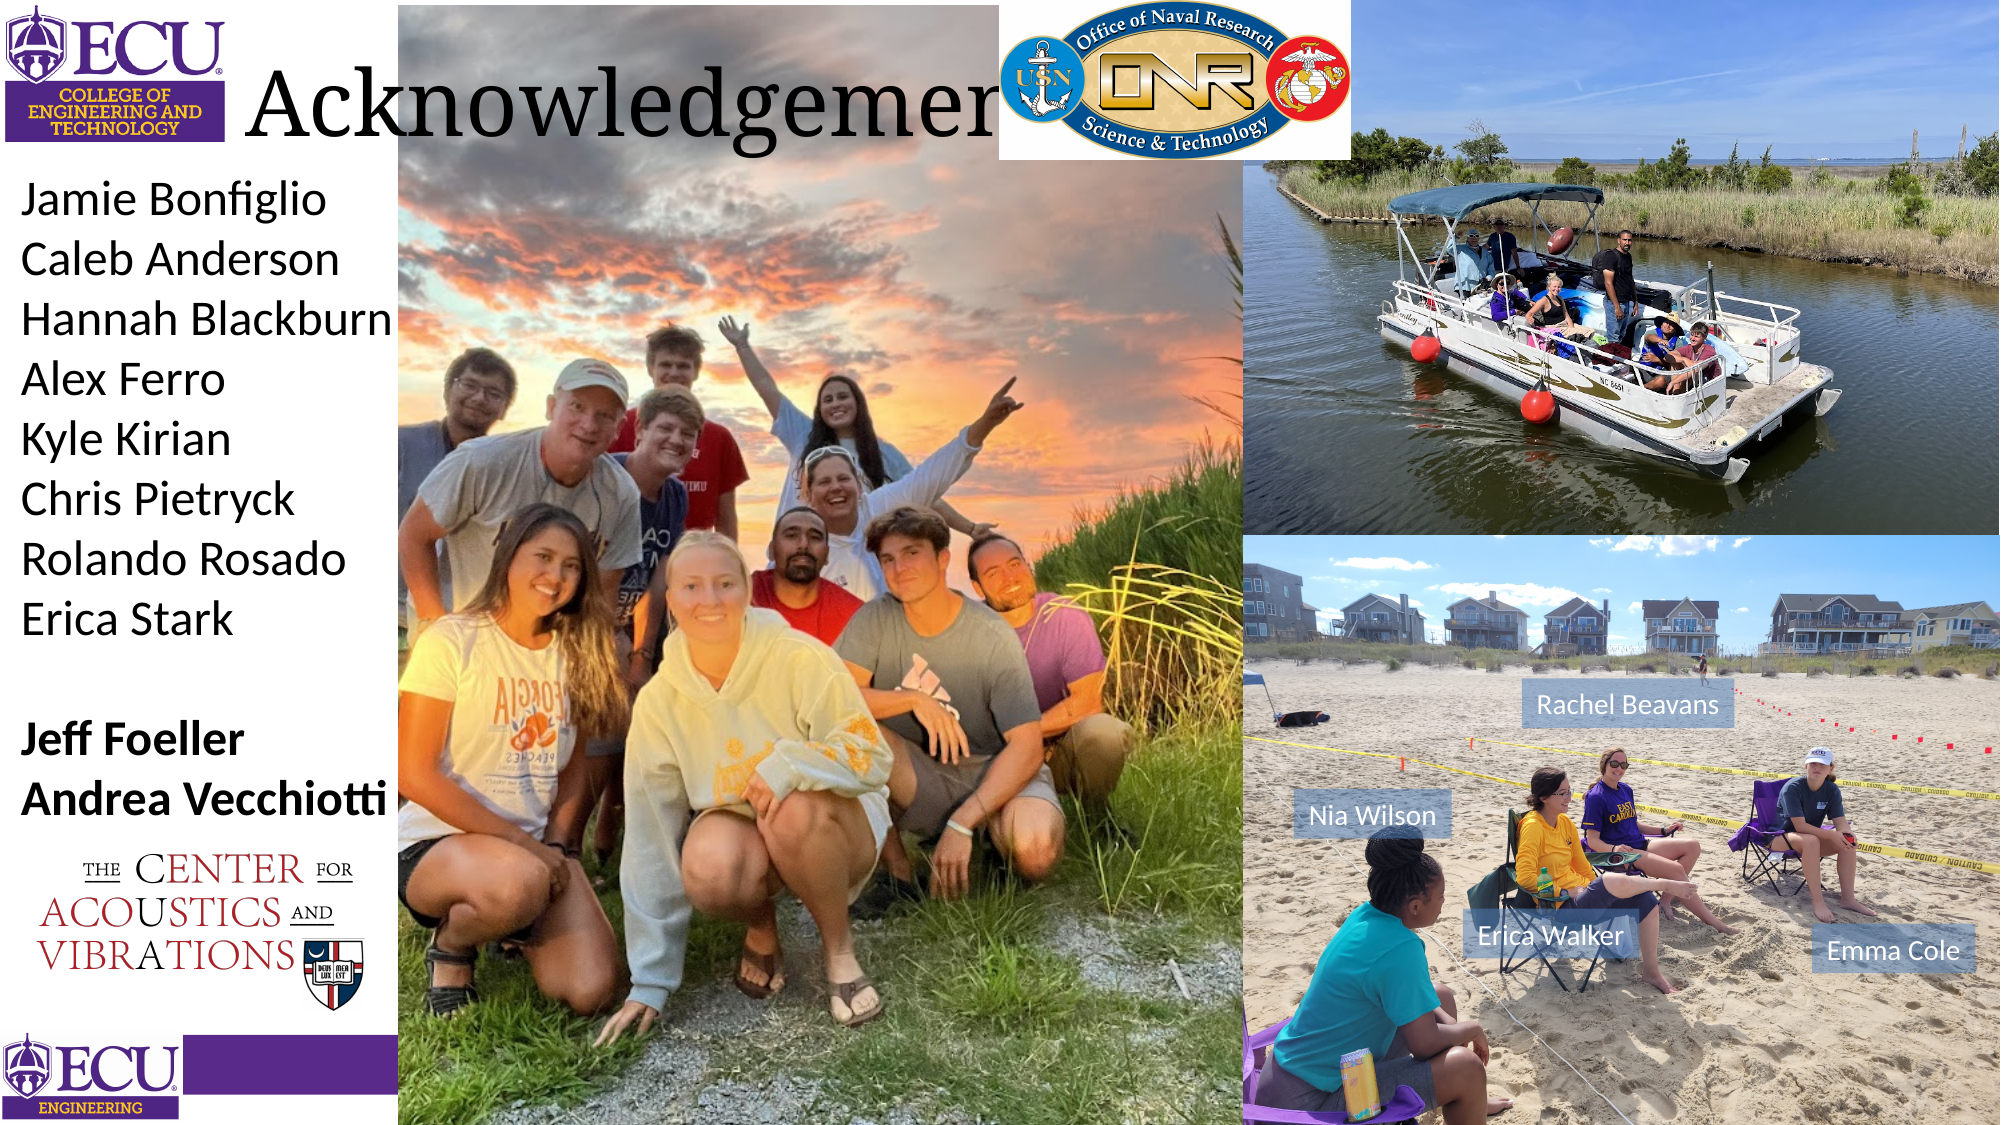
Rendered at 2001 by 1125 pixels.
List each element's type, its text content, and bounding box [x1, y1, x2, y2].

picture [398, 0, 2000, 1125]
title Acknowledgements [230, 5, 396, 157]
text_box Jamie Bonfiglio Caleb Anderson Hannah Blackburn Alex Ferro Kyle Kirian Chris Pietryck Rolando Rosado Erica Stark Jeff Foeller Andrea Vecchiotti [6, 157, 392, 953]
picture [0, 1, 231, 142]
picture [8, 826, 365, 1012]
picture [0, 1030, 183, 1124]
